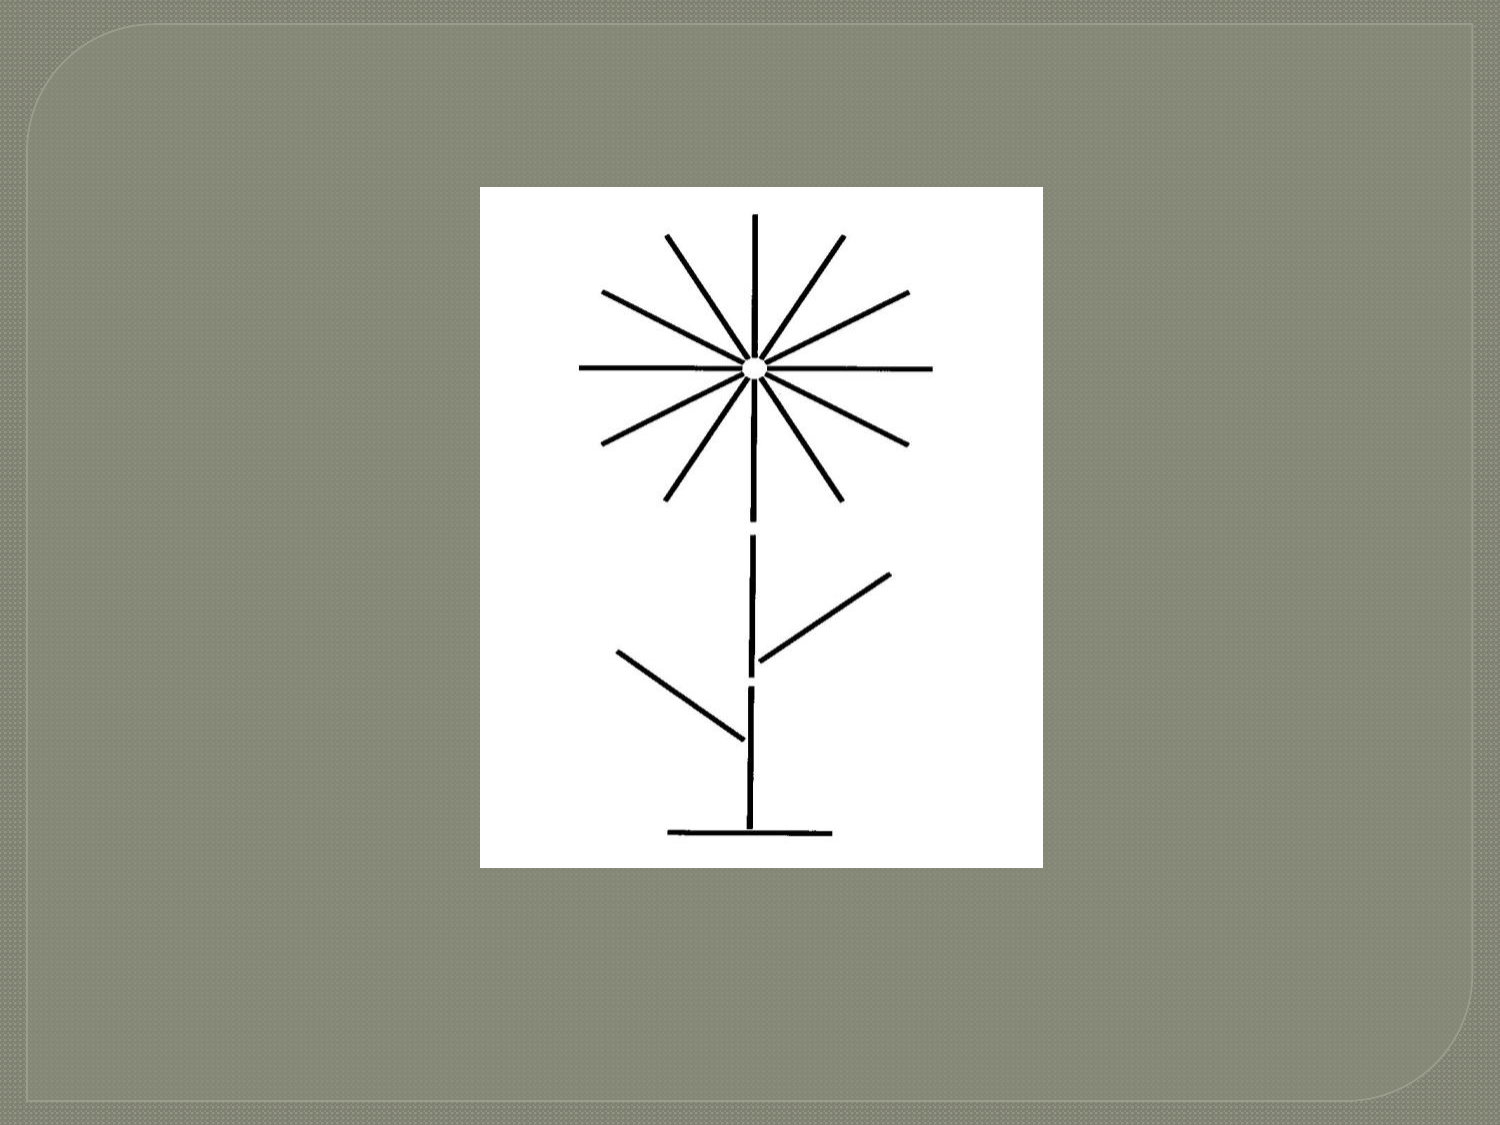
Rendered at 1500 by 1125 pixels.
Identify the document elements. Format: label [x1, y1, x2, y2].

picture [480, 187, 1044, 868]
